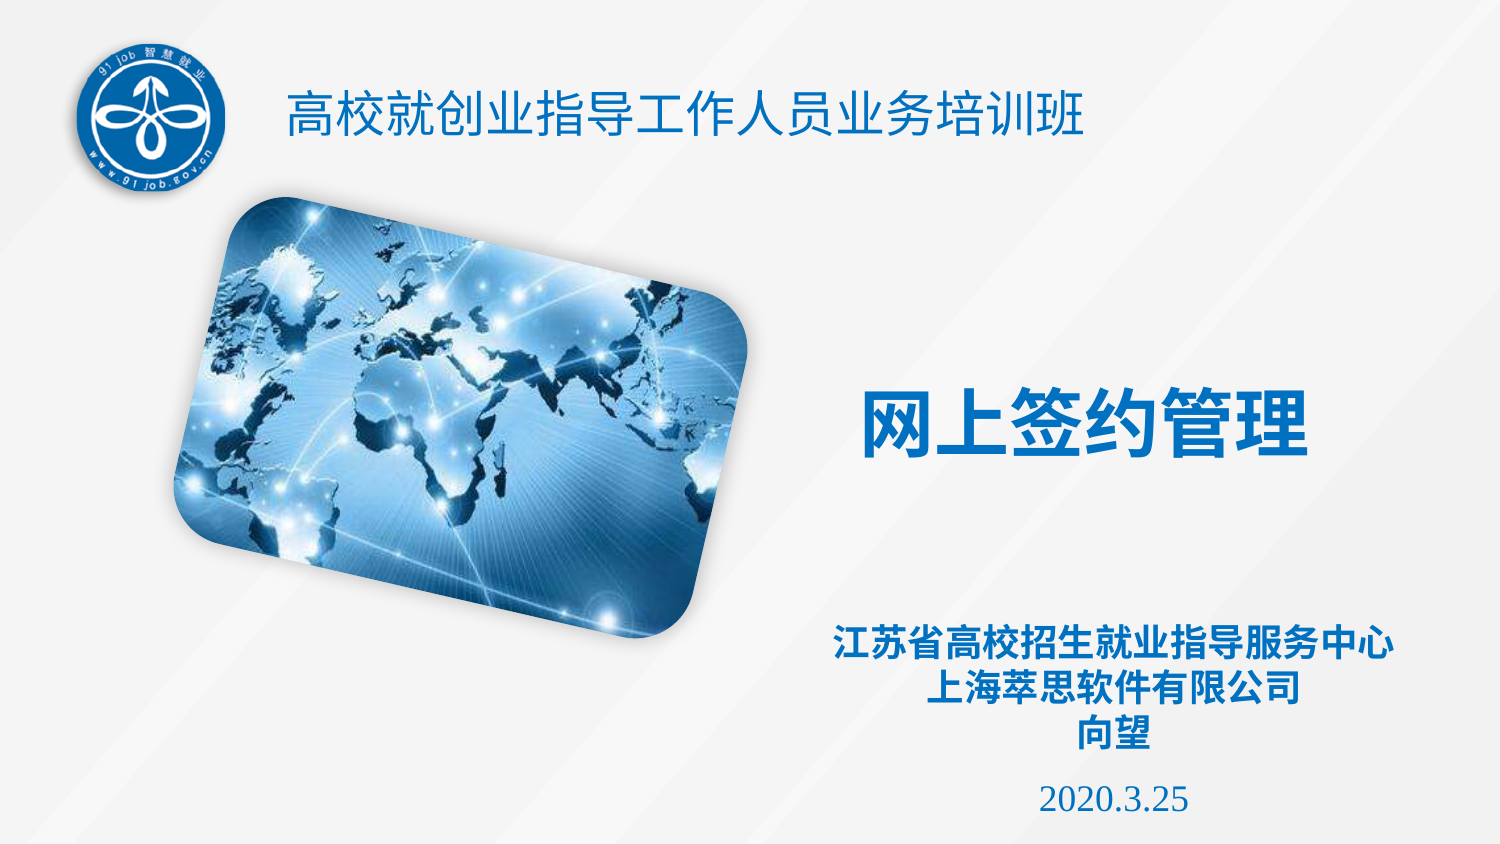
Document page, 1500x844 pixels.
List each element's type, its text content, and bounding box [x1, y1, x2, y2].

text_box 网上签约管理 [795, 368, 1374, 474]
text_box 江苏省高校招生就业指导服务中心 上海萃思软件有限公司 向望 2020.3.25 [800, 611, 1428, 827]
picture [76, 43, 226, 192]
text_box 高校就创业指导工作人员业务培训班 [253, 75, 1117, 151]
picture [173, 197, 748, 639]
